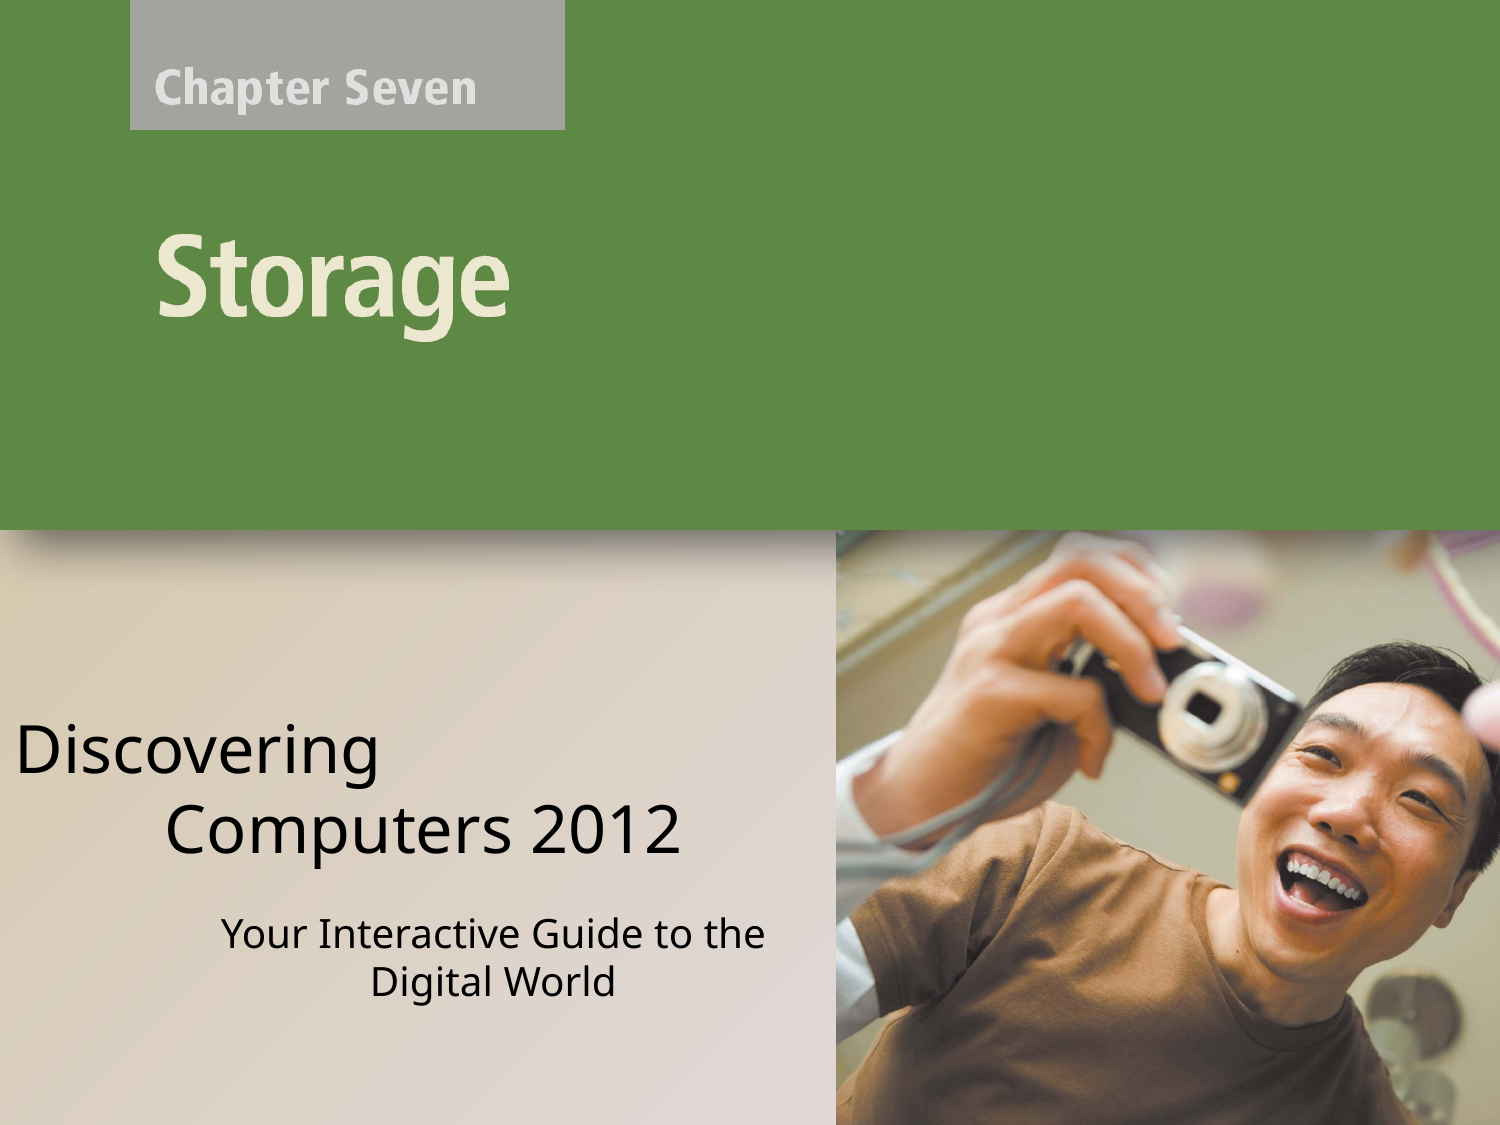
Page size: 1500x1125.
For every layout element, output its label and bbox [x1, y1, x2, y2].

picture [836, 540, 1500, 1125]
picture [0, 0, 1500, 530]
